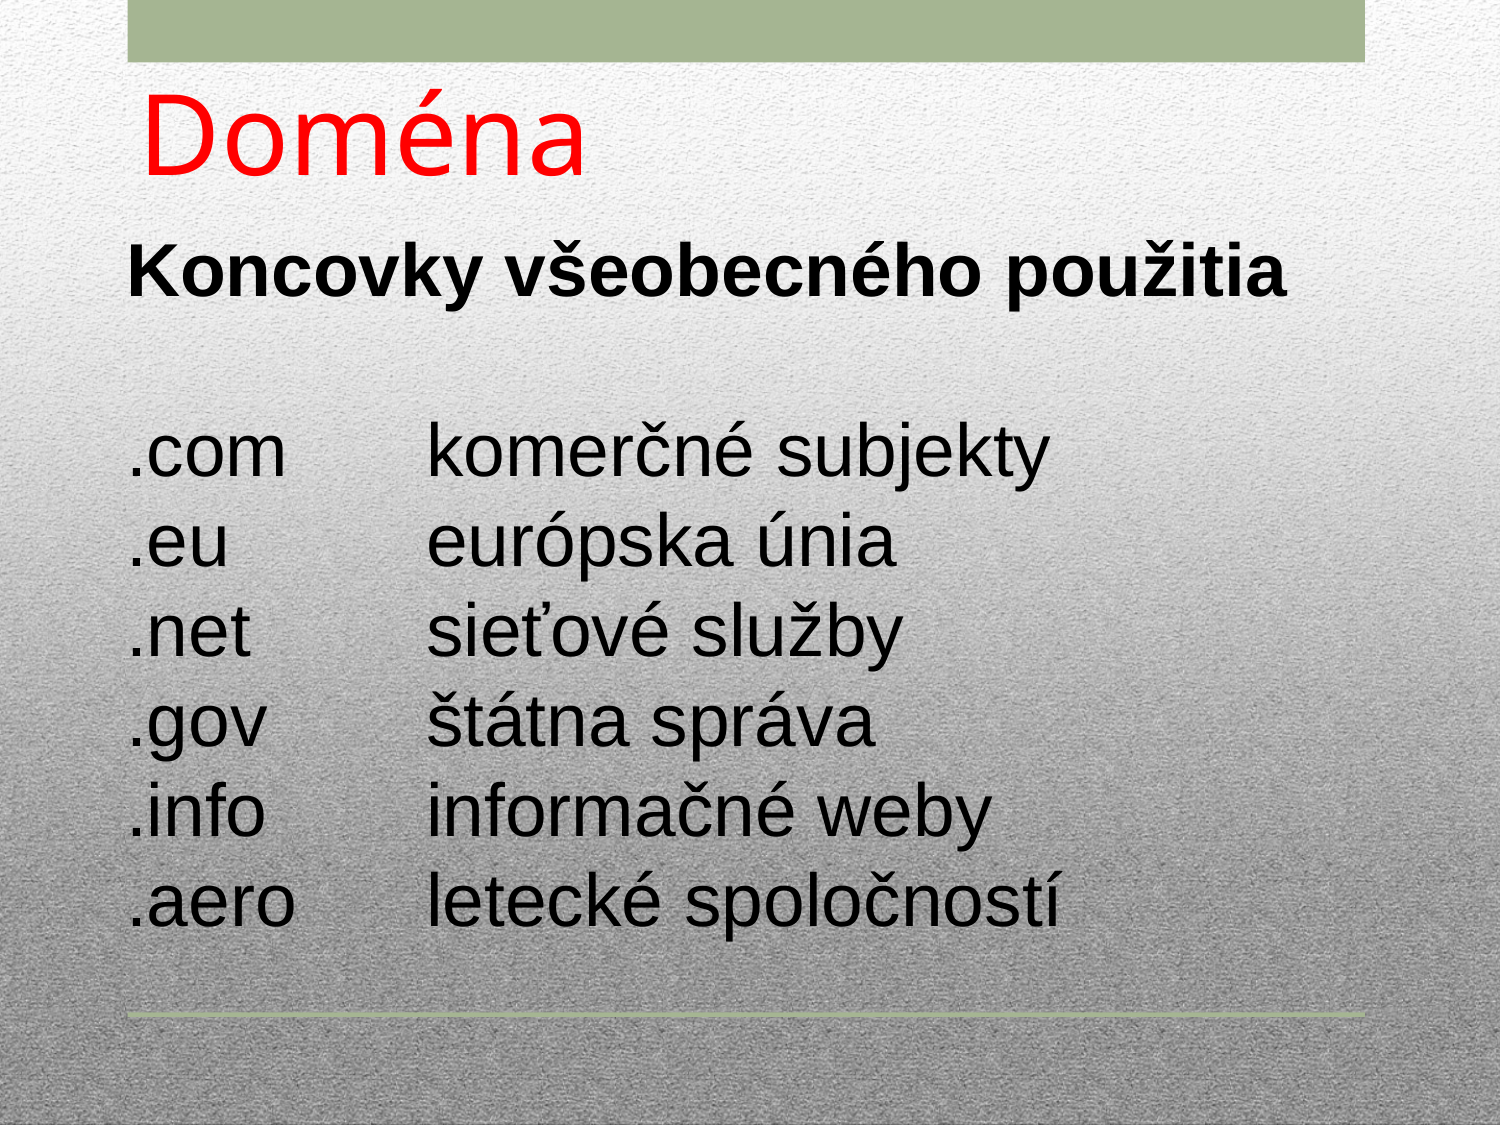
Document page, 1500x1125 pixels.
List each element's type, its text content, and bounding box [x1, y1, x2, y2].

picture [0, 0, 1500, 1125]
text_box Koncovky všeobecného použitia .com komerčné subjekty .eu európska únia .net sieťové služby .gov štátna správa .info informačné weby .aero letecké spoločností [111, 213, 1389, 1039]
title Doména [123, 78, 1365, 213]
